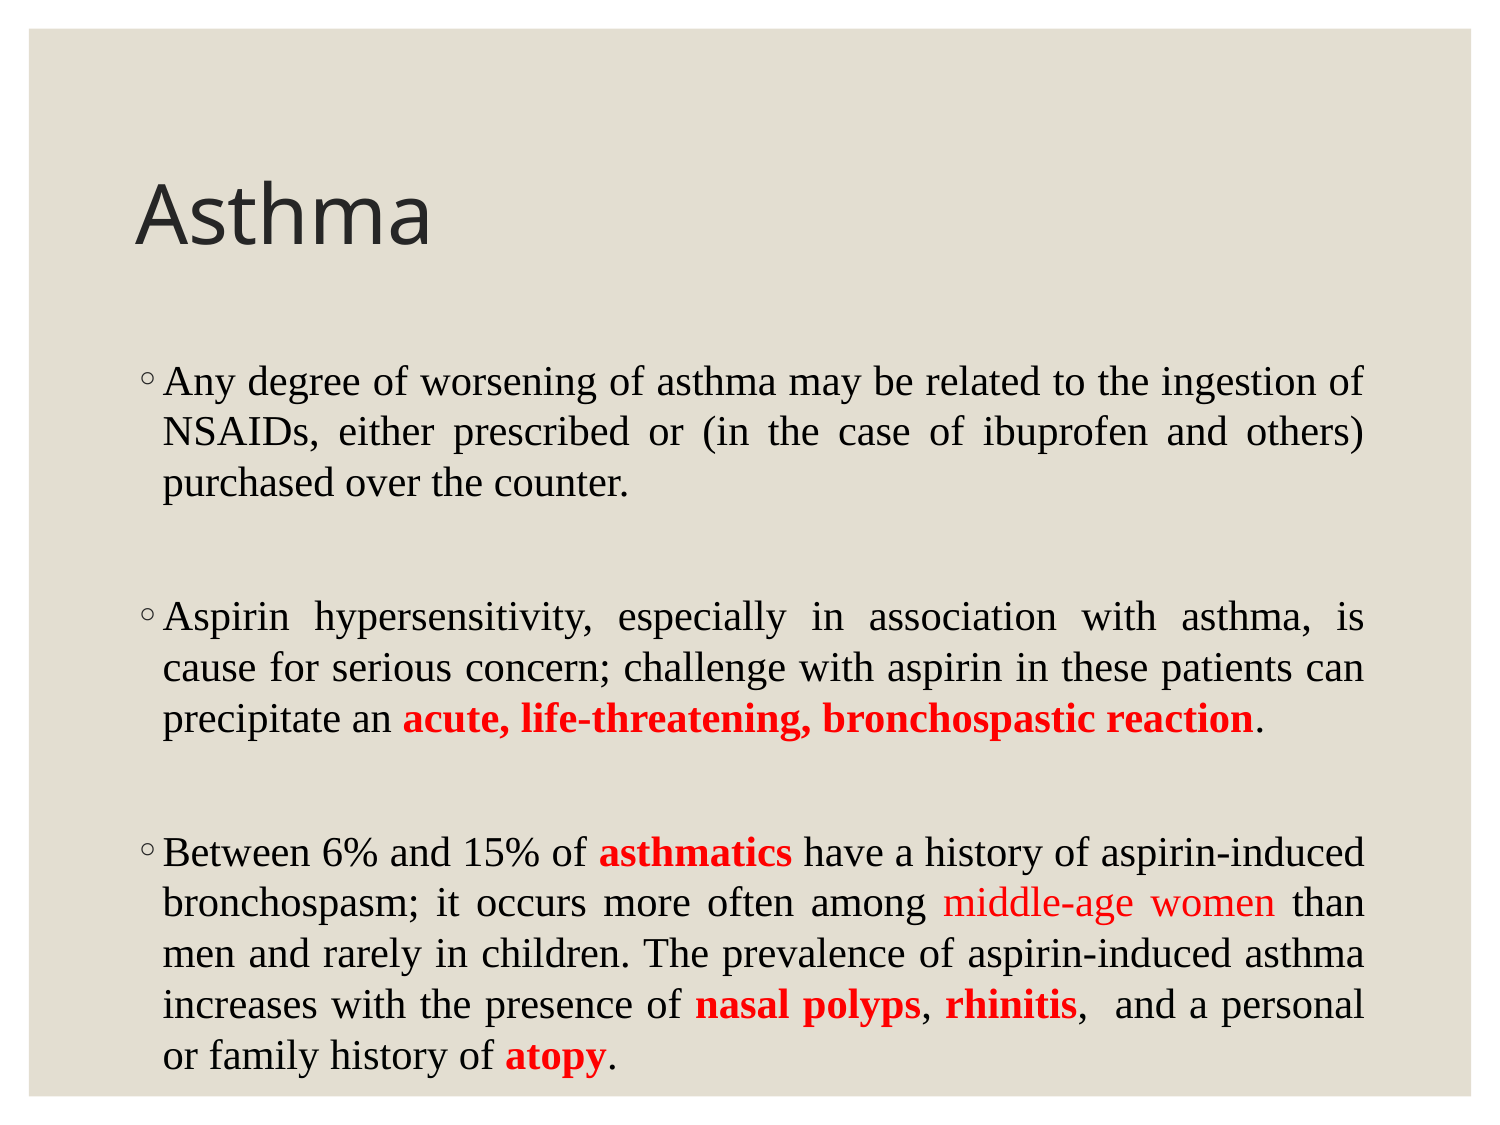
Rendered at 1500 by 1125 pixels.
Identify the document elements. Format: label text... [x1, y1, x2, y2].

list Any degree of worsening of asthma may be related to the ingestion of NSAIDs, either prescribed or (in the case of ibuprofen and others) purchased over the counter. Aspirin hypersensitivity, especially in association with asthma, is cause for serious concern; challenge with aspirin in these patients can precipitate an acute, life-threatening, bronchospastic reaction. Between 6% and 15% of asthmatics have a history of aspirin-induced bronchospasm; it occurs more often among middle-age women than men and rarely in children. The prevalence of aspirin-induced asthma increases with the presence of nasal polyps, rhinitis, and a personal or family history of atopy. [120, 345, 1380, 1088]
title Asthma [120, 105, 1380, 331]
